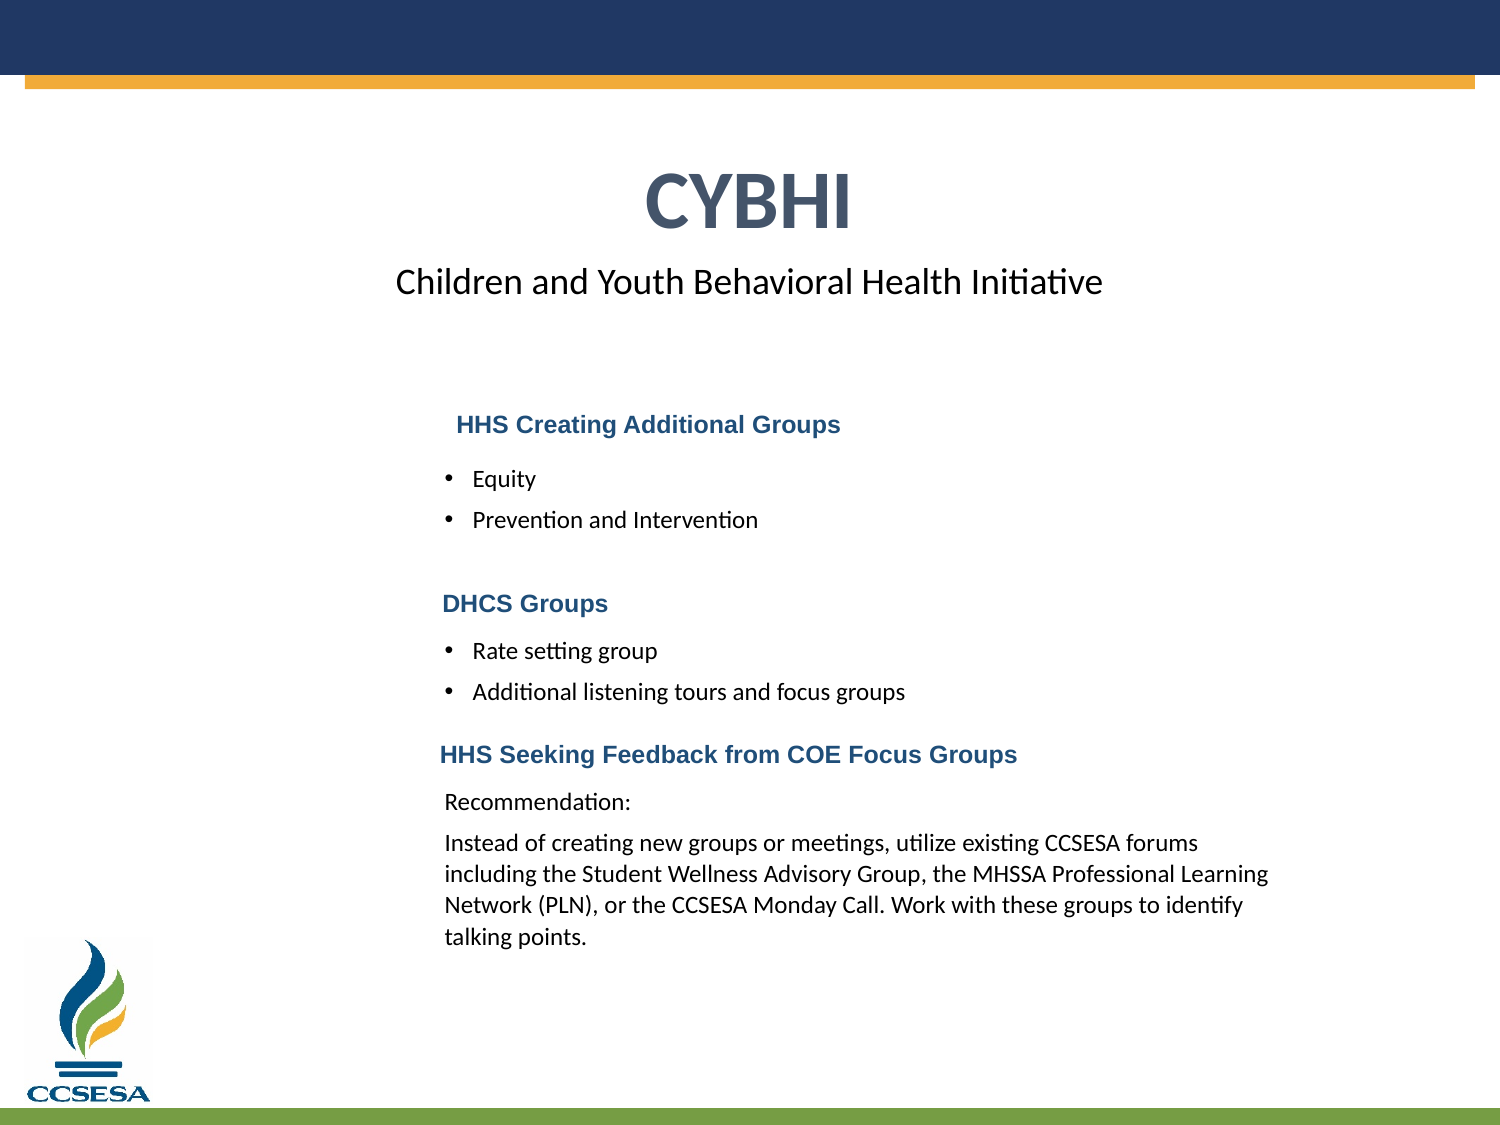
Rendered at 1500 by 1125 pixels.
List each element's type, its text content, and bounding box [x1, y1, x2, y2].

text_box Children and Youth Behavioral Health Initiative [390, 254, 1110, 305]
text_box Equity Prevention and Intervention [439, 458, 1300, 577]
text_box DHCS Groups [427, 579, 639, 625]
picture [24, 937, 153, 1104]
text_box HHS Creating Additional Groups [441, 400, 871, 446]
text_box Rate setting group Additional listening tours and focus groups [439, 630, 1300, 709]
text_box HHS Seeking Feedback from COE Focus Groups [425, 730, 1036, 776]
text_box Recommendation: Instead of creating new groups or meetings, utilize existing CCSESA forums including the Student Wellness Advisory Group, the MHSSA Professional Learning Network (PLN), or the CCSESA Monday Call. Work with these groups to identify talking points. [439, 781, 1300, 953]
text_box CYBHI [630, 137, 870, 253]
